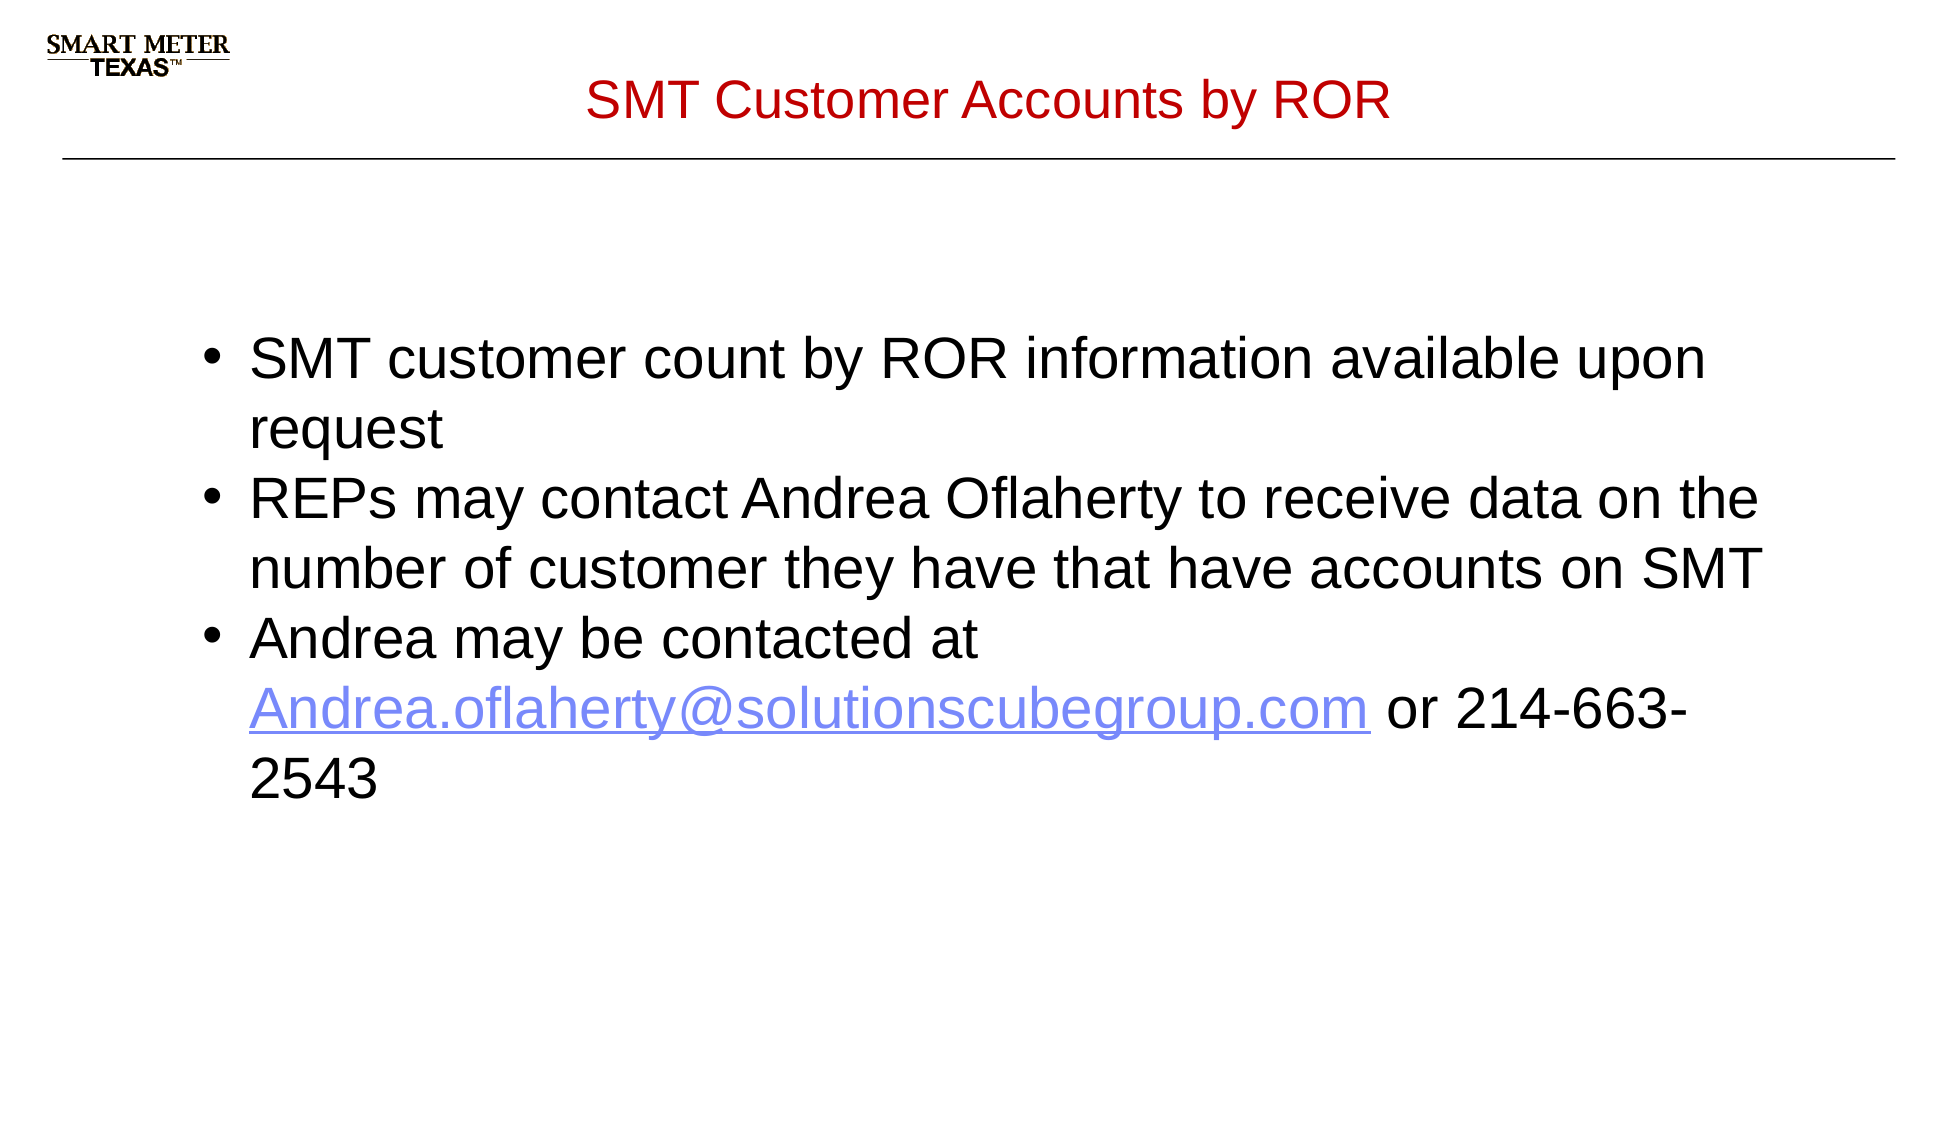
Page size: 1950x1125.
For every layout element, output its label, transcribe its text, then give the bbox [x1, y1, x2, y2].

text_box SMT Customer Accounts by ROR [112, 0, 1868, 138]
picture [33, 24, 112, 84]
text_box SMT customer count by ROR information available upon request REPs may contact Andrea Oflaherty to receive data on the number of customer they have that have accounts on SMT Andrea may be contacted at Andrea.oflaherty@solutionscubegroup.com or 214-663-2543 [187, 312, 1788, 818]
